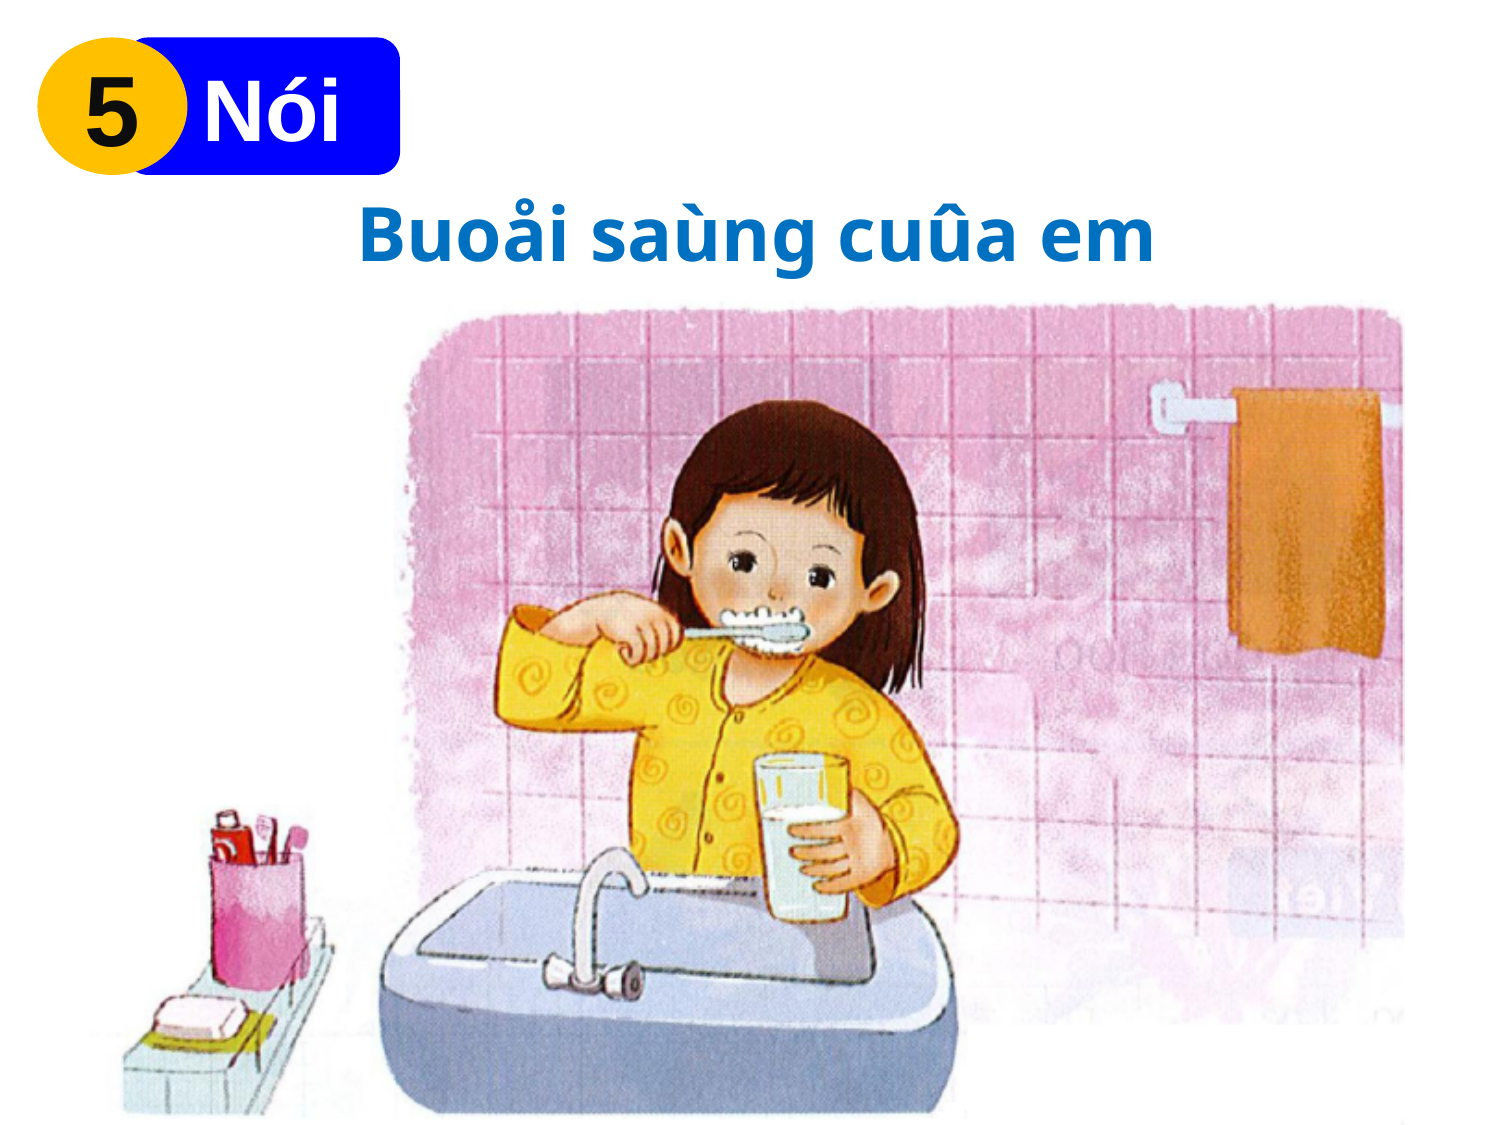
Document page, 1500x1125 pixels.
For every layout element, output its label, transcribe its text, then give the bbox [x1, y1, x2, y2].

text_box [37, 37, 401, 176]
title Buoåi saùng cuûa em [82, 137, 1433, 325]
picture [87, 299, 1405, 1125]
